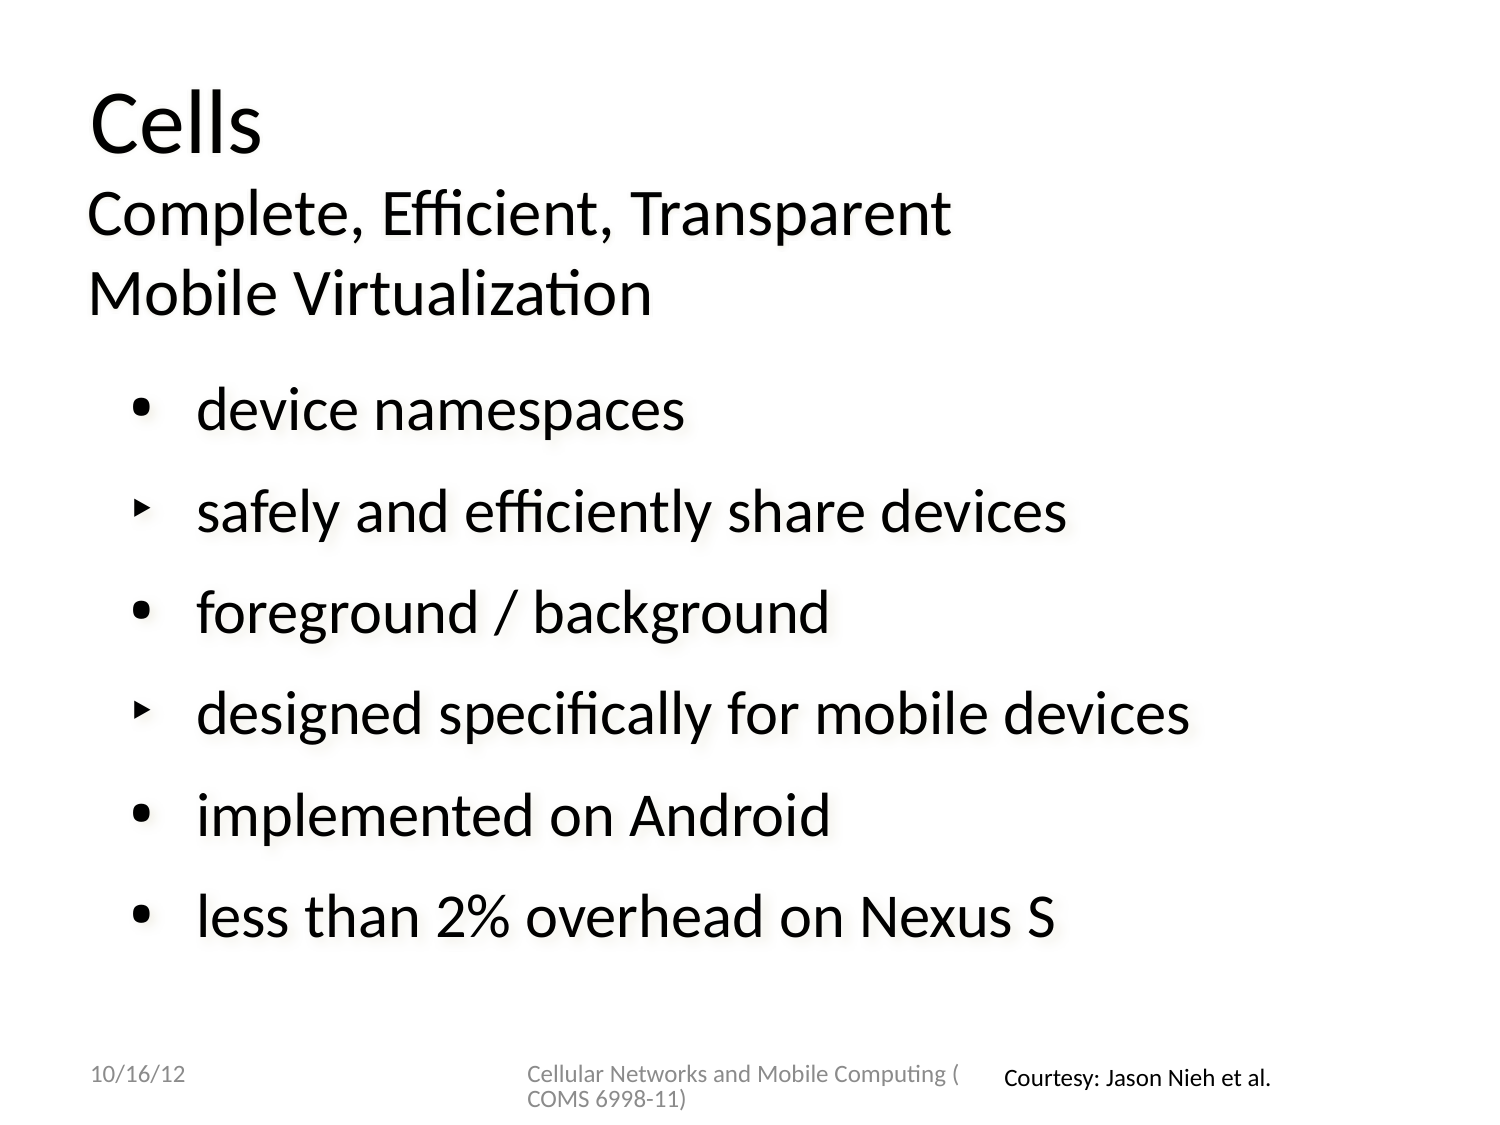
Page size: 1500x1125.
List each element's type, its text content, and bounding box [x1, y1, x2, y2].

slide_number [75, 1042, 425, 1103]
text_box Complete, Efficient, Transparent Mobile Virtualization [87, 200, 1422, 329]
text_box Cells [90, 58, 1408, 176]
text_box device namespaces safely and efficiently share devices foreground / background designed specifically for mobile devices implemented on Android less than 2% overhead on Nexus S [130, 334, 1370, 1039]
text_box Courtesy: Jason Nieh et al. [989, 1054, 1287, 1100]
footer Cellular Networks and Mobile Computing (COMS 6998-11) [512, 1042, 988, 1103]
